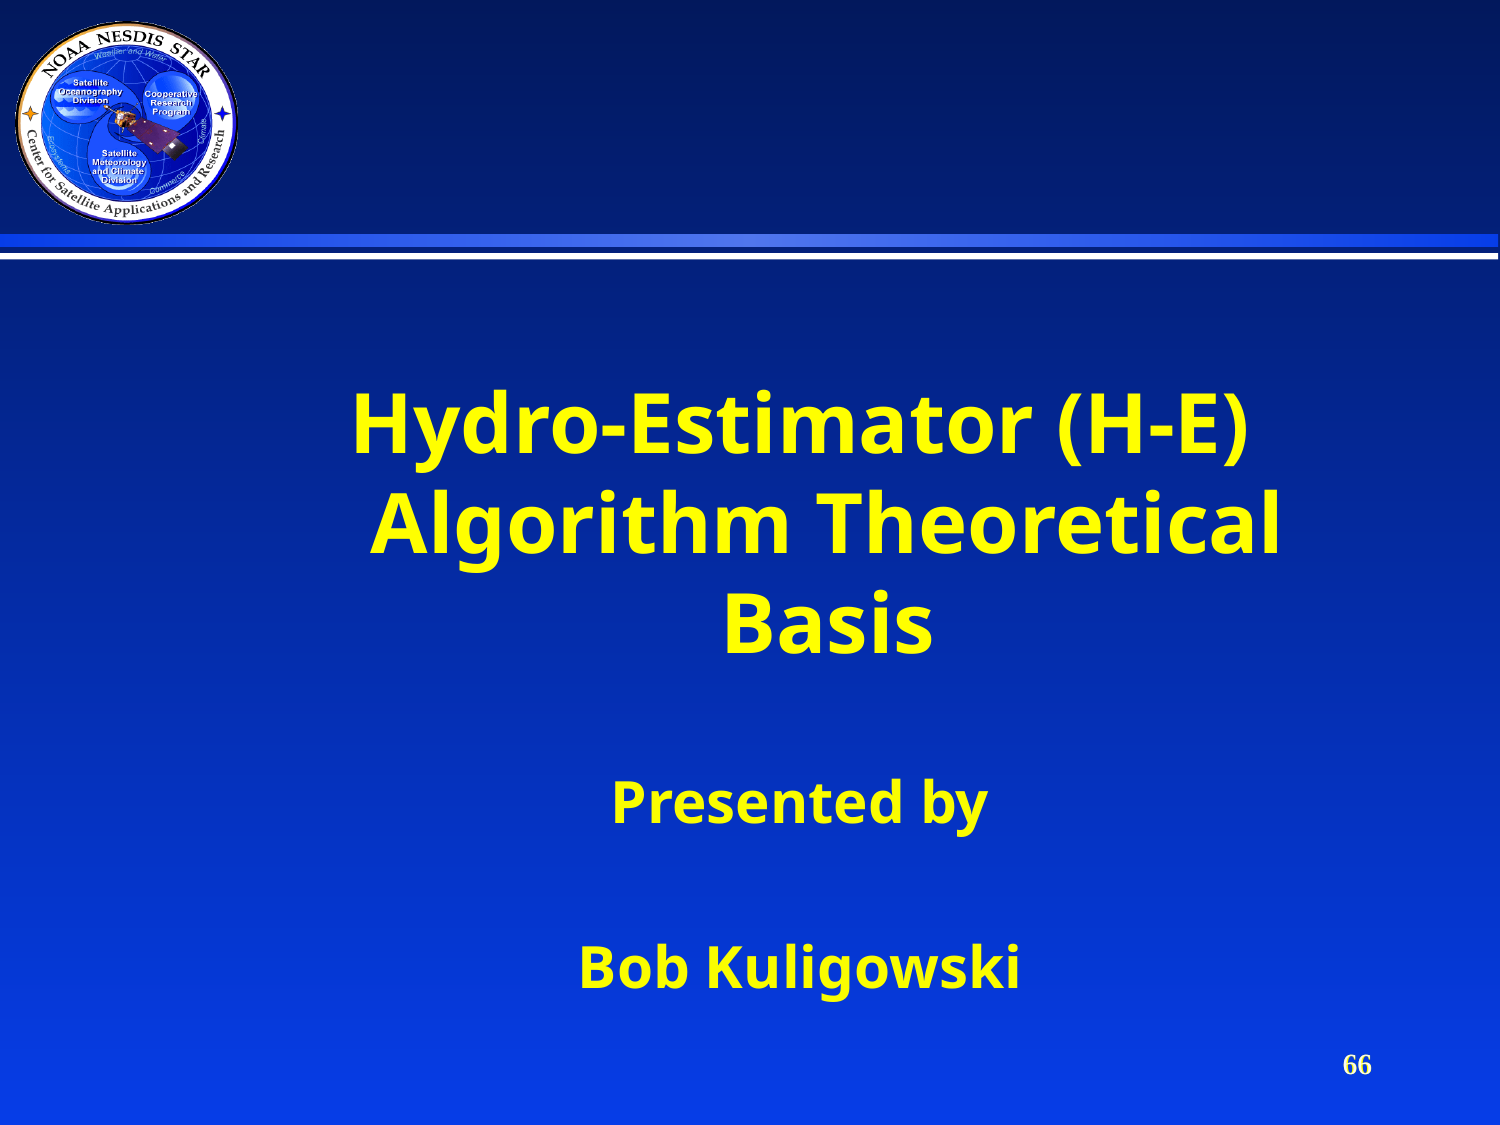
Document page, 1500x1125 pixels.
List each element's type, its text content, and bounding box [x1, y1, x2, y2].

list Hydro-Estimator (H-E) Algorithm Theoretical Basis Presented by Bob Kuligowski [187, 249, 1413, 838]
text_box 106 [1094, 234, 1099, 247]
slide_number 126 [708, 234, 713, 247]
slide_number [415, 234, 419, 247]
text_box 66 [1074, 1024, 1388, 1100]
picture [13, 21, 238, 226]
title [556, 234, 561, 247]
